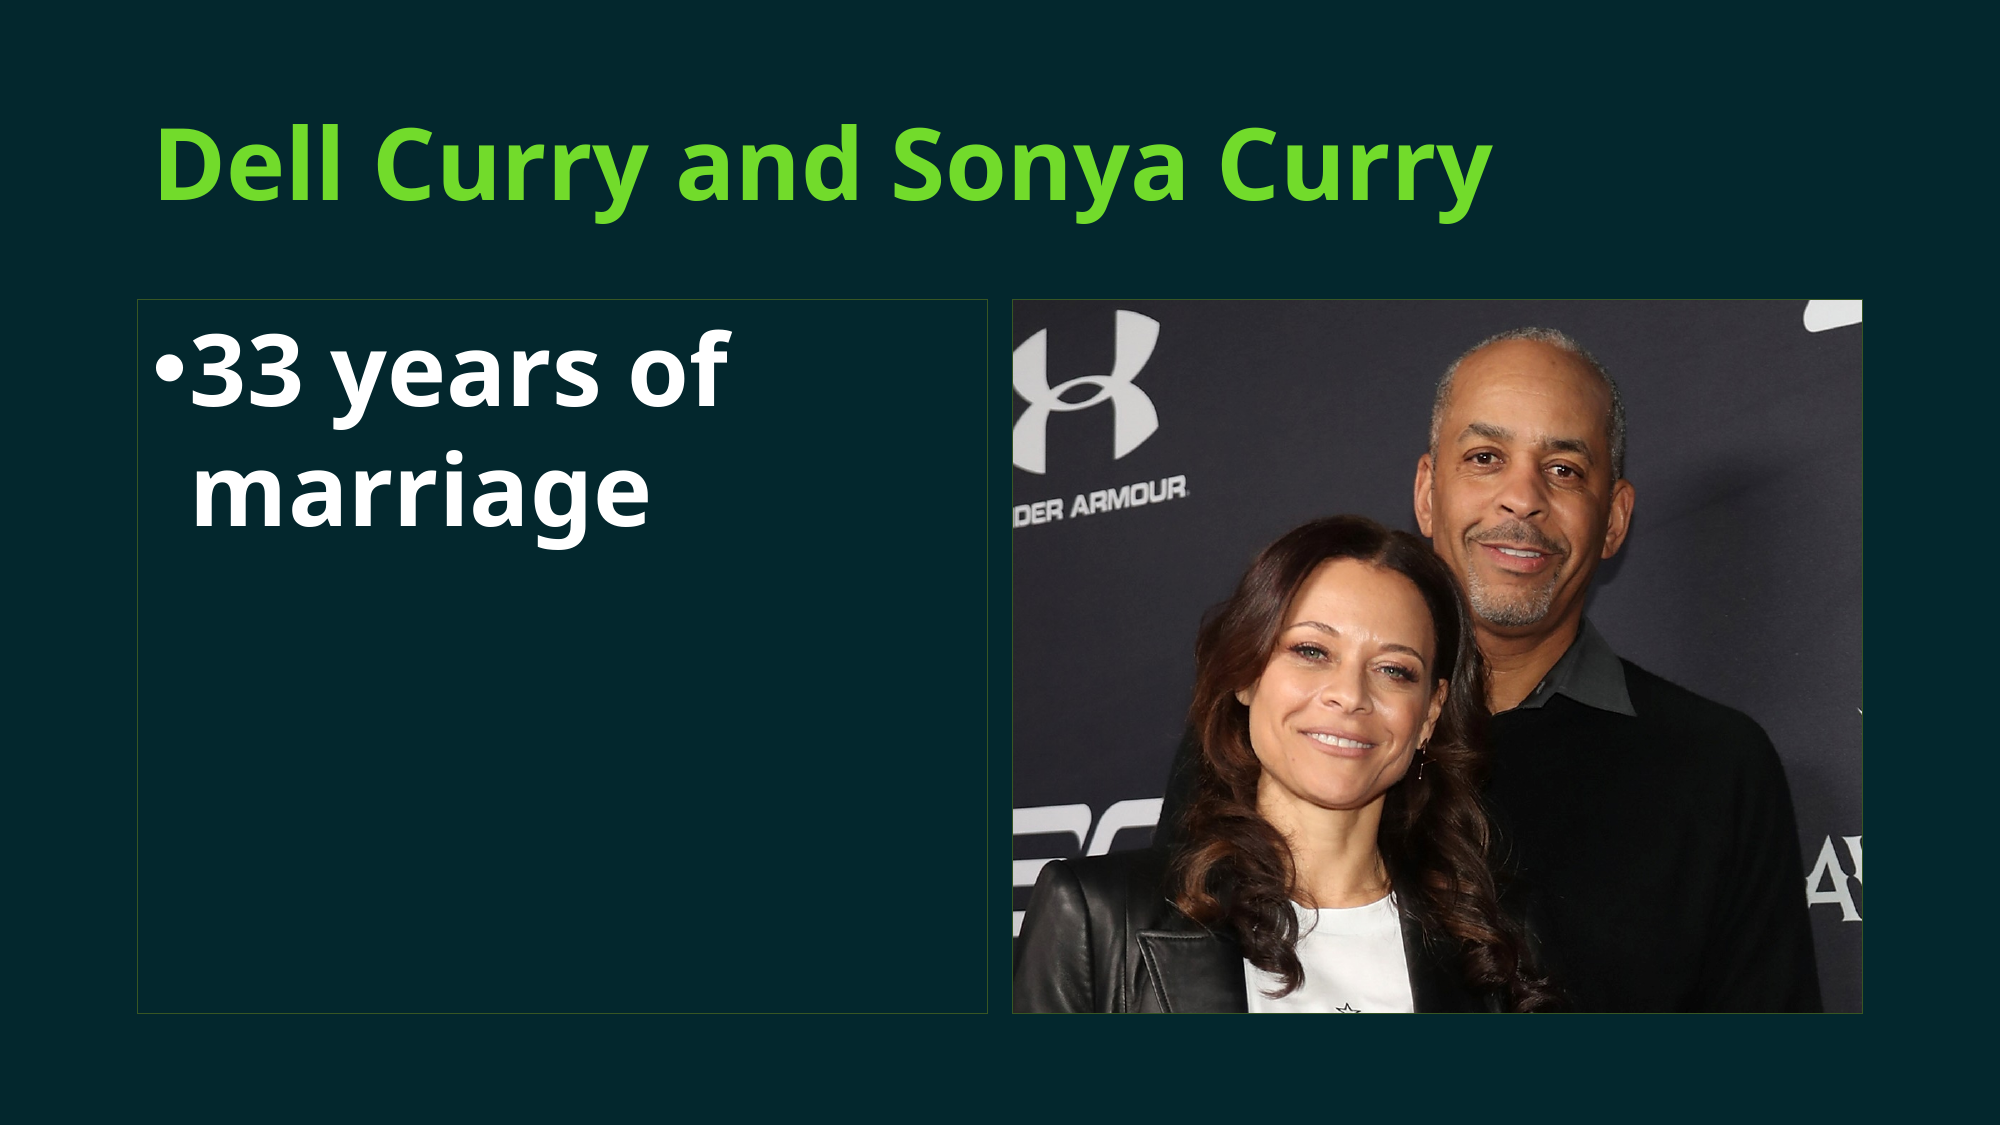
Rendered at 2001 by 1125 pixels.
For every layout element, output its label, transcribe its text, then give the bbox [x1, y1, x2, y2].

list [1012, 299, 1863, 1014]
list 33 years of marriage [137, 299, 988, 1014]
title Dell Curry and Sonya Curry [137, 59, 1863, 278]
